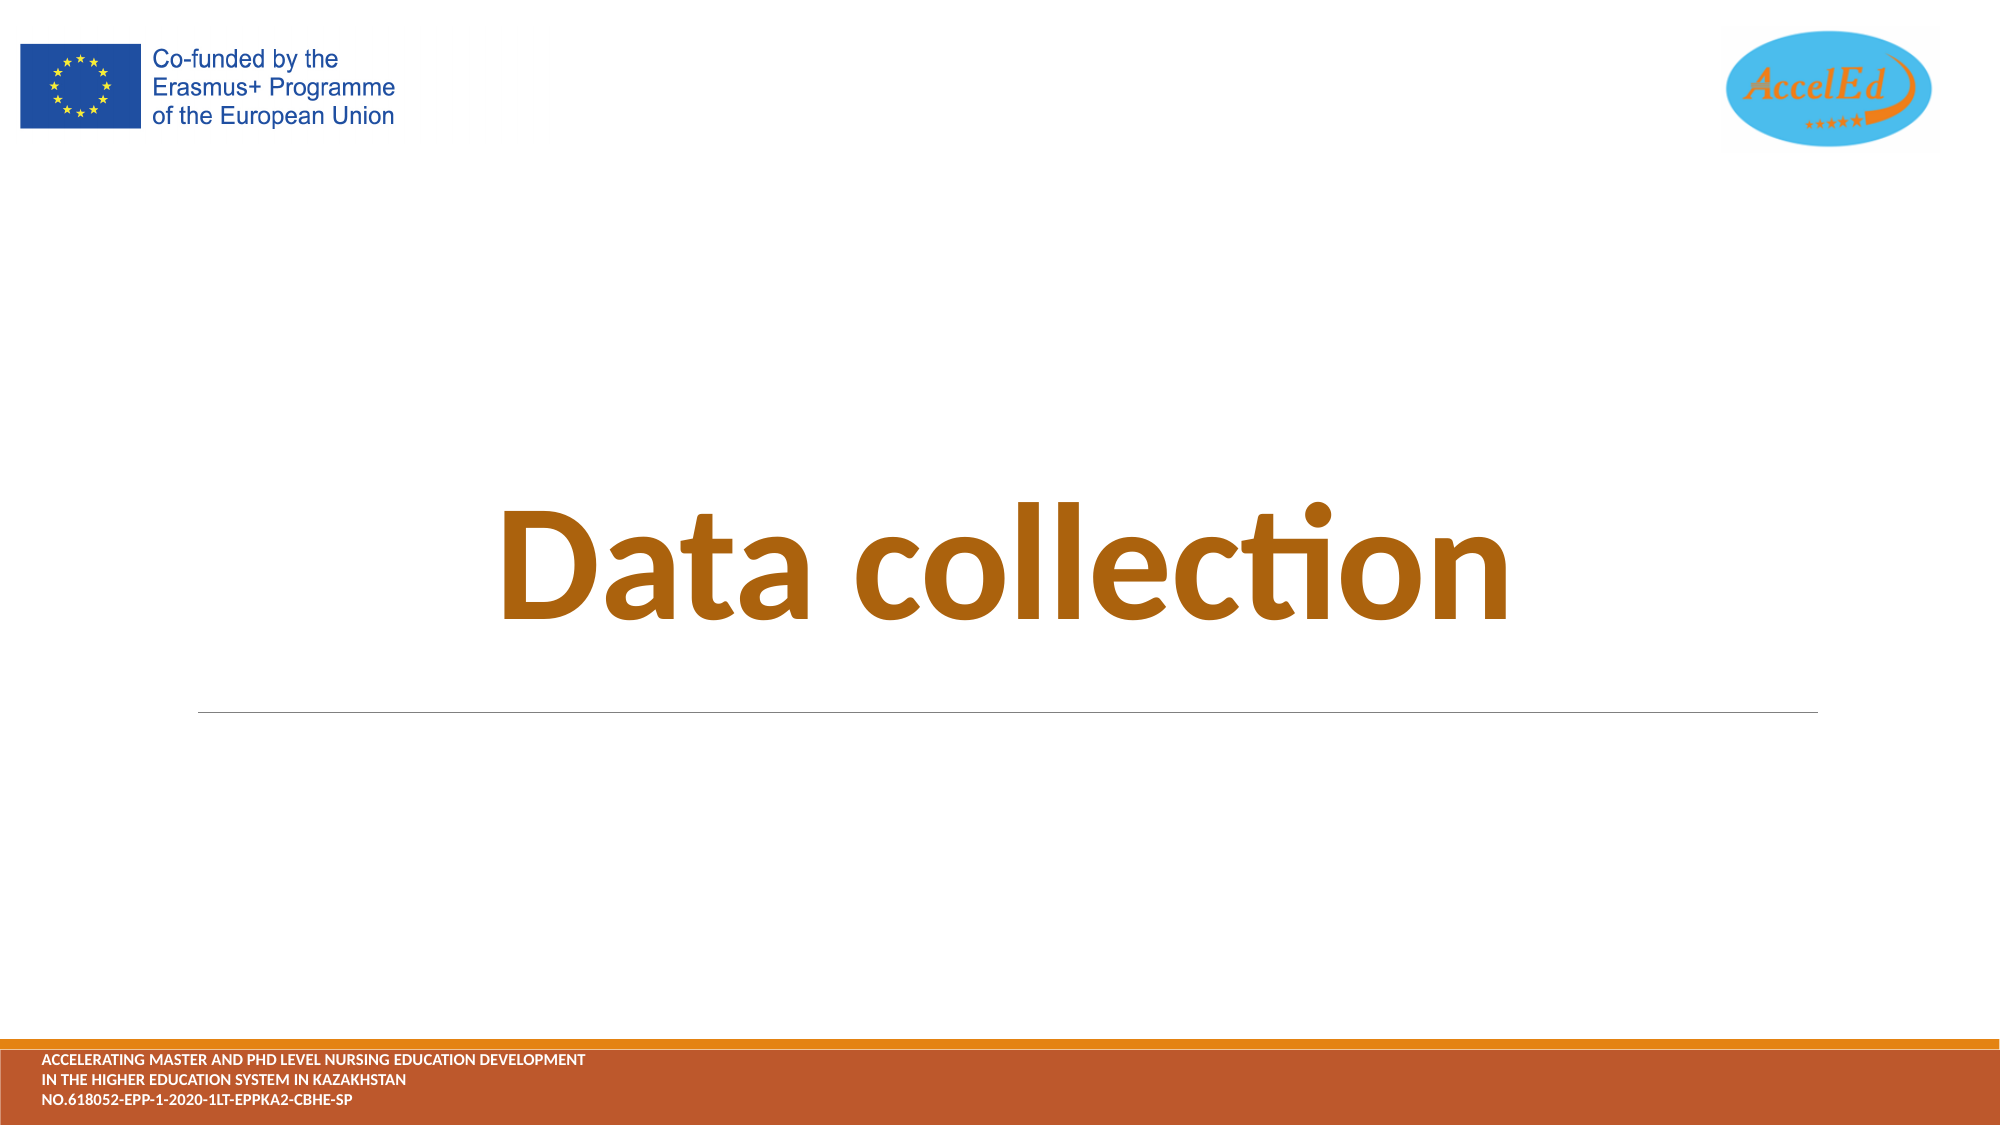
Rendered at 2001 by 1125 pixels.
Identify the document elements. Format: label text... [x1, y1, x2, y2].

title Data collection [180, 255, 1831, 661]
picture [1721, 26, 1940, 153]
picture [0, 26, 550, 144]
